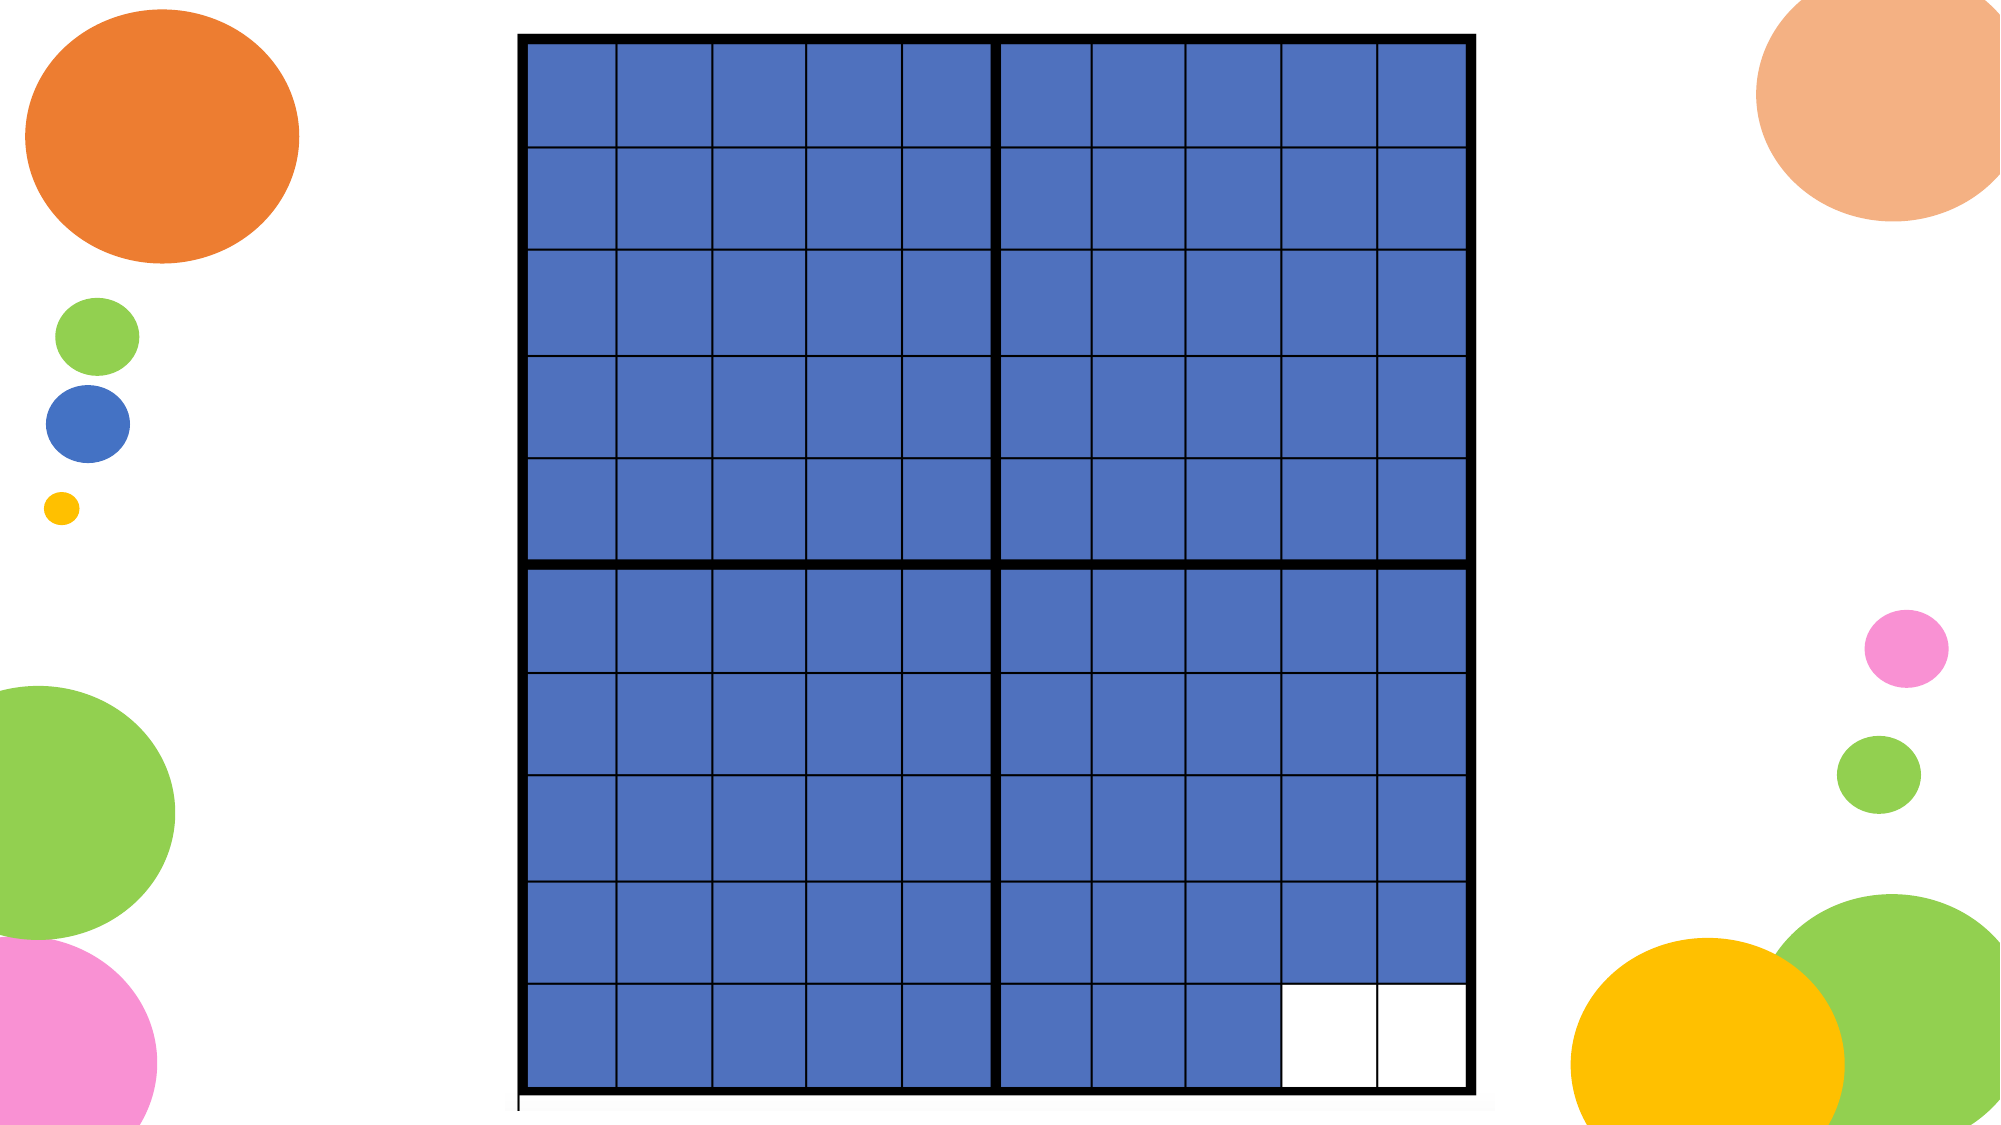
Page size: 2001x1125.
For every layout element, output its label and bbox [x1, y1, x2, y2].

text_box [1570, 937, 1845, 1125]
text_box [1864, 609, 1949, 688]
text_box [25, 9, 300, 264]
text_box [1836, 735, 1922, 814]
text_box [55, 297, 140, 376]
text_box [1775, 894, 2000, 1125]
text_box [43, 492, 80, 526]
text_box [0, 936, 158, 1125]
text_box [0, 685, 176, 940]
text_box [45, 385, 131, 464]
picture [505, 14, 1495, 1111]
text_box [1756, 0, 2000, 222]
